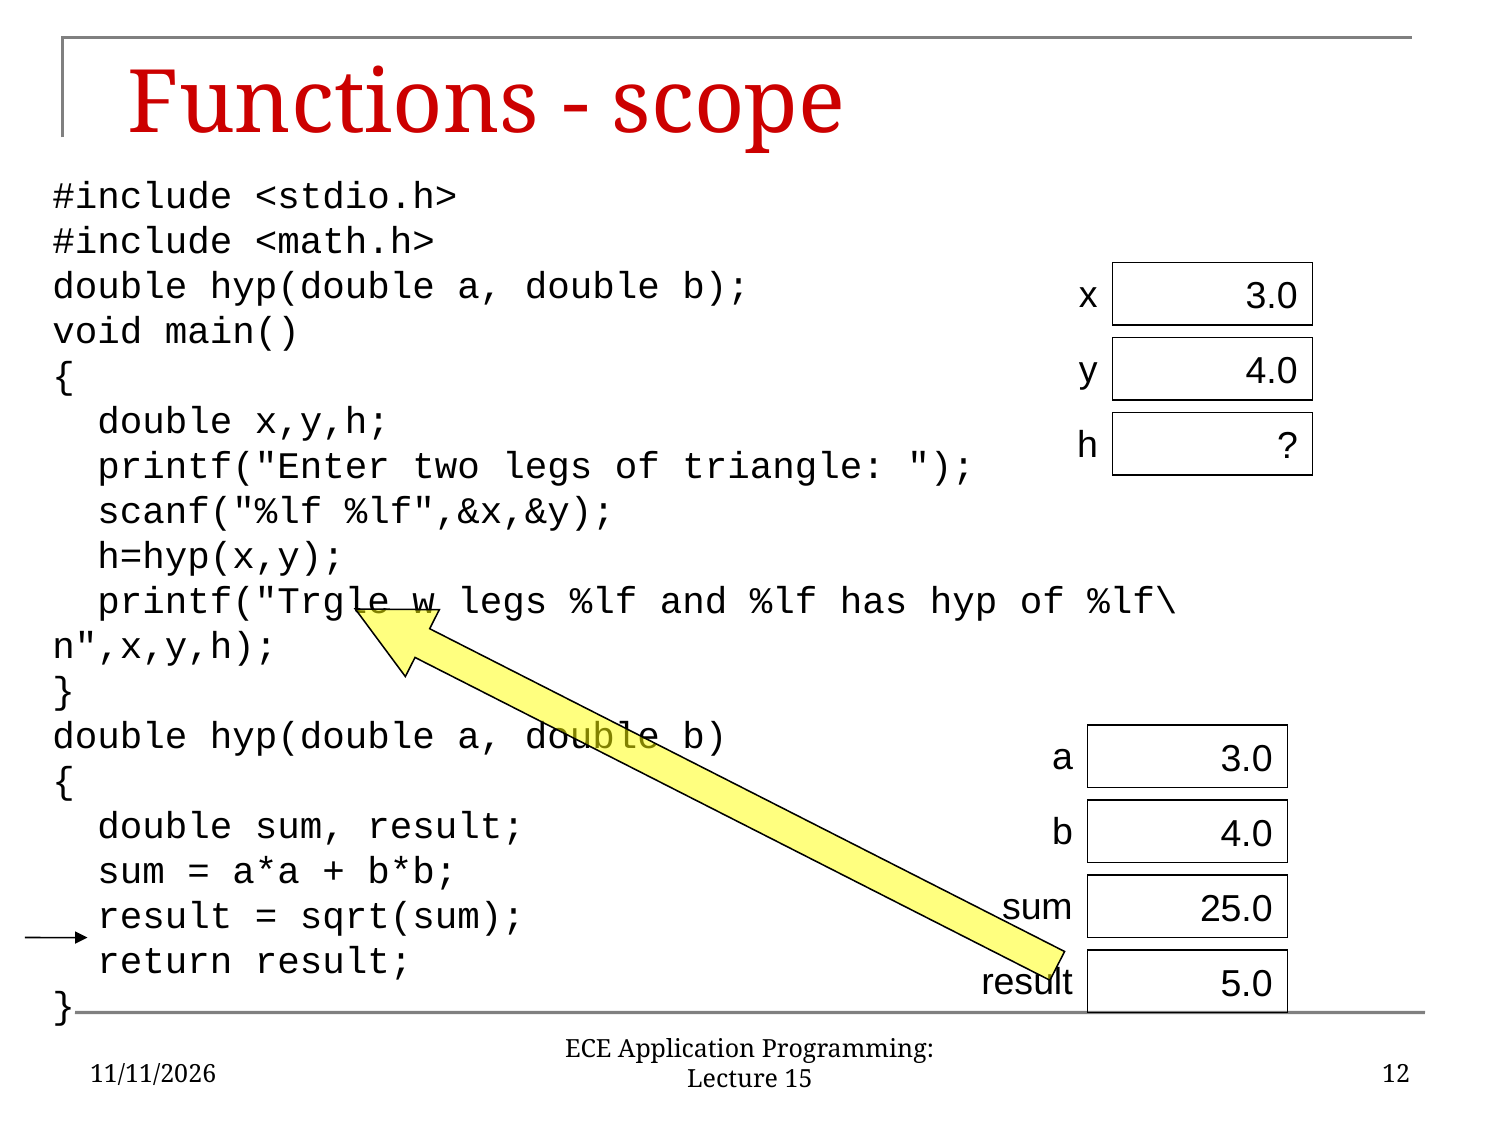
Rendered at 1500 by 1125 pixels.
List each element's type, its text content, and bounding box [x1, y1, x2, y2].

footer ECE Application Programming: Lecture 15 [512, 1024, 988, 1101]
text_box sum [924, 874, 1087, 935]
text_box 3.0 [1112, 262, 1313, 325]
text_box result [924, 949, 1087, 1010]
text_box 3.0 [1087, 724, 1288, 788]
text_box #include <stdio.h> #include <math.h> double hyp(double a, double b); void main() { double x,y,h; printf("Enter two legs of triangle: "); scanf("%lf %lf",&x,&y); h=hyp(x,y); printf("Trgle w legs %lf and %lf has hyp of %lf\n",x,y,h); } double hyp(double a, double b) { double sum, result; sum = a*a + b*b; result = sqrt(sum); return result; } [37, 163, 1413, 1078]
text_box y [1049, 337, 1112, 398]
text_box b [1024, 799, 1087, 860]
title Functions - scope [112, 37, 1388, 150]
text_box [24, 931, 88, 944]
text_box h [1049, 412, 1112, 473]
text_box [355, 608, 1065, 981]
text_box 4.0 [1087, 799, 1288, 863]
text_box 4.0 [1112, 337, 1313, 400]
text_box ? [1112, 412, 1313, 475]
text_box x [1049, 262, 1112, 323]
slide_number 12 [1074, 1023, 1426, 1100]
text_box 5.0 [1087, 949, 1288, 1013]
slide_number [74, 1023, 426, 1100]
text_box a [1024, 724, 1087, 785]
text_box 25.0 [1087, 874, 1288, 938]
